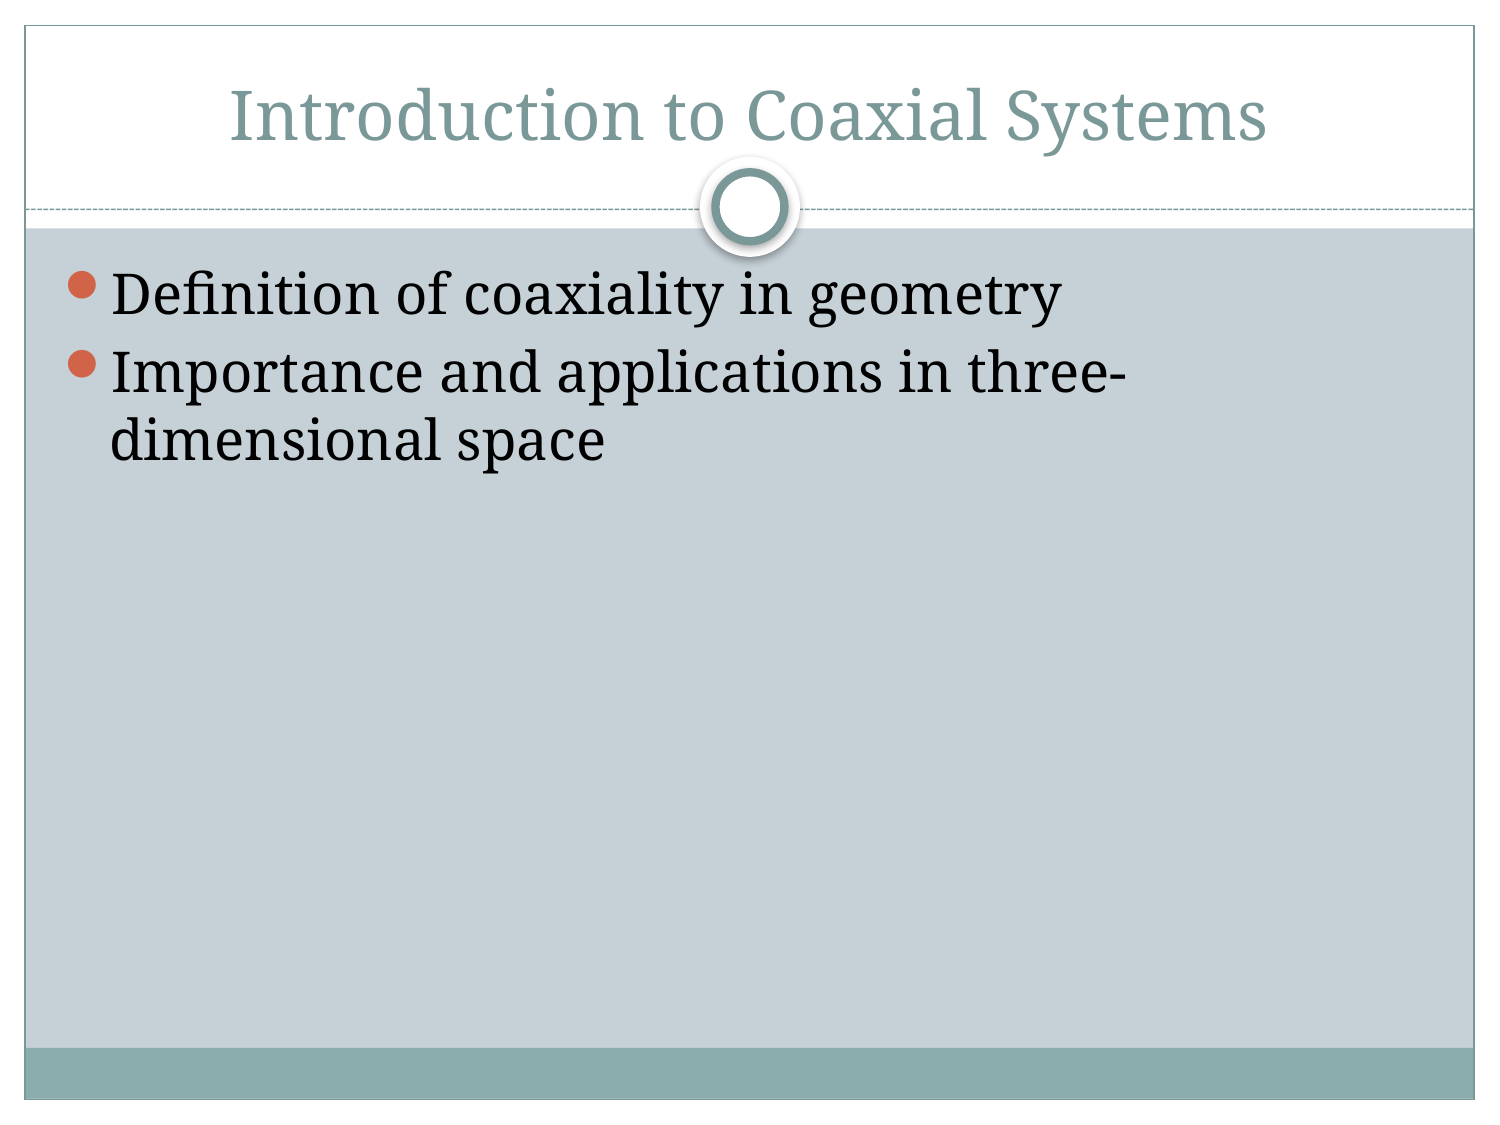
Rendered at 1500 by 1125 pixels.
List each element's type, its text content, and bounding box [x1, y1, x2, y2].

list Definition of coaxiality in geometry Importance and applications in three-dimensional space [49, 250, 1445, 1001]
title Introduction to Coaxial Systems [49, 37, 1450, 162]
